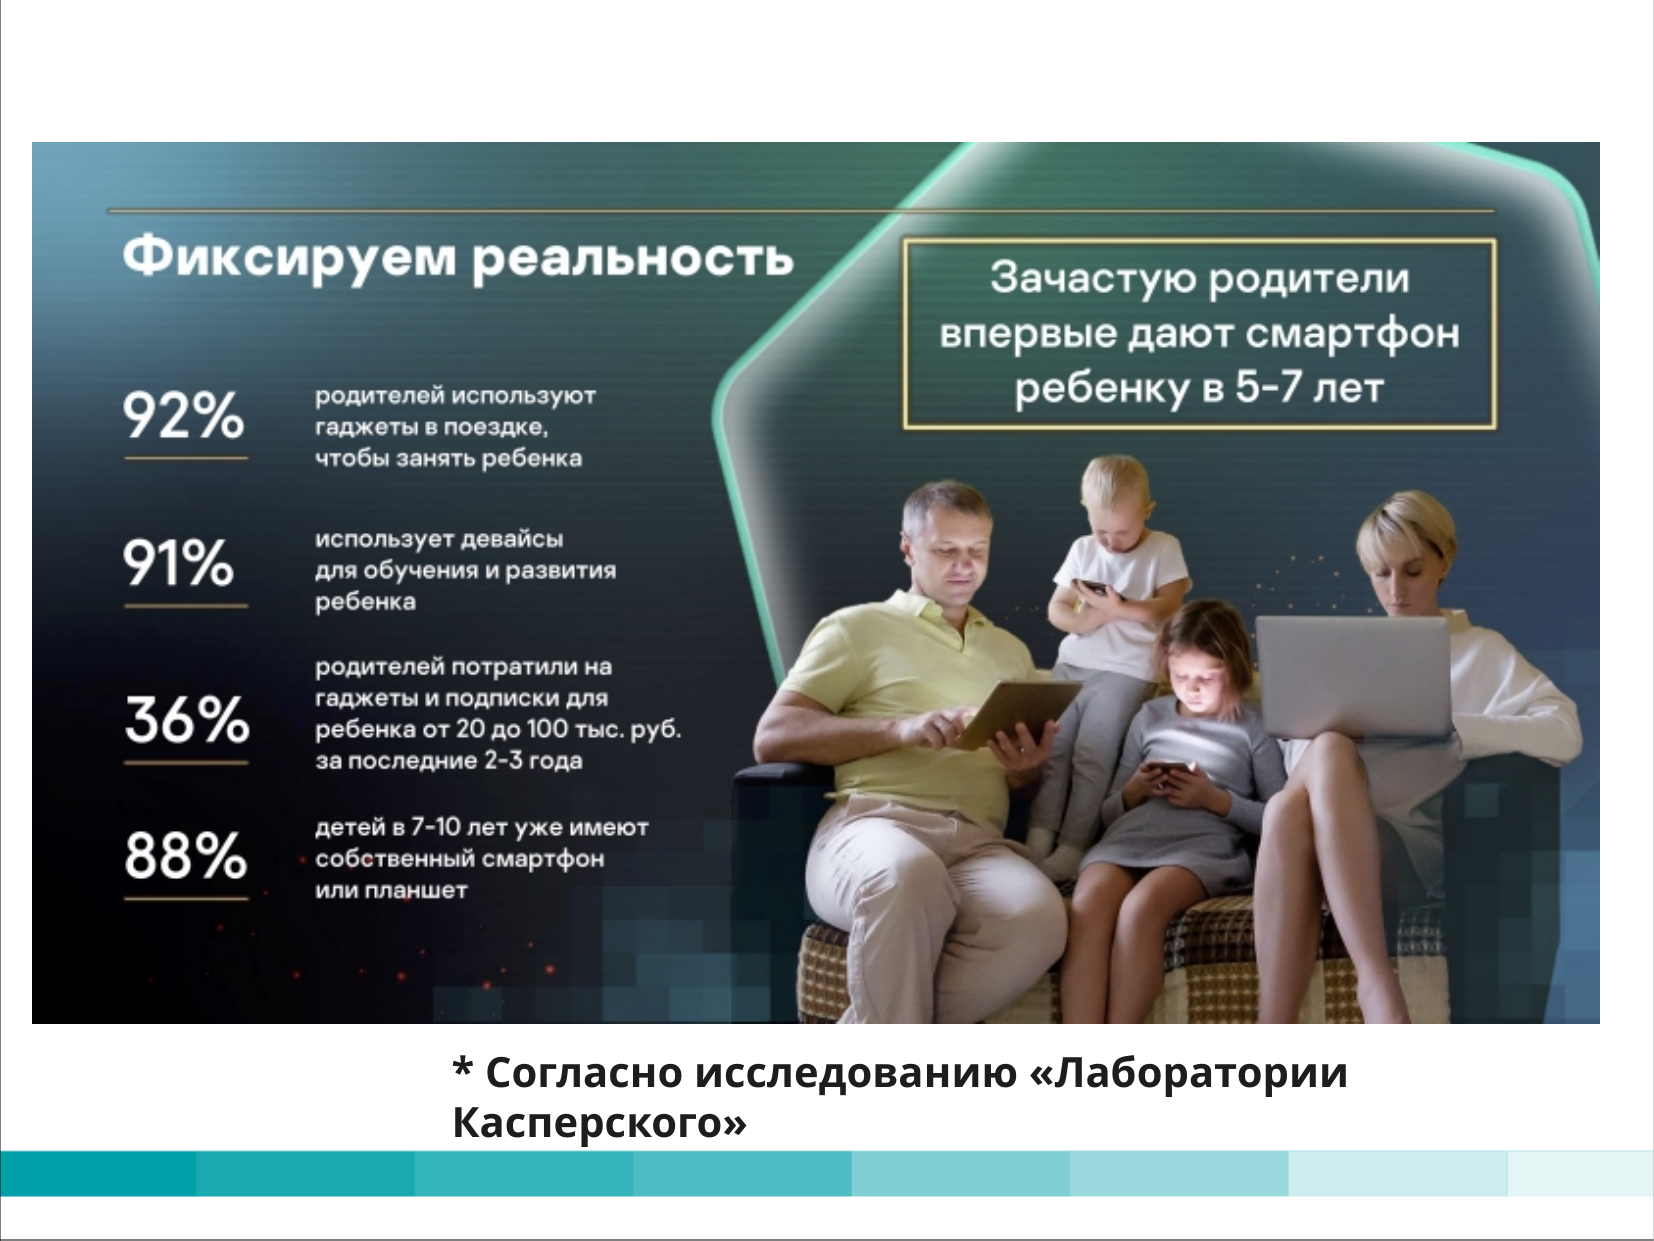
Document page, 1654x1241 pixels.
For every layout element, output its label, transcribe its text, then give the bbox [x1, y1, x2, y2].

picture [0, 0, 1654, 1241]
text_box * Согласно исследованию «Лаборатории Касперского» [436, 1038, 1654, 1154]
